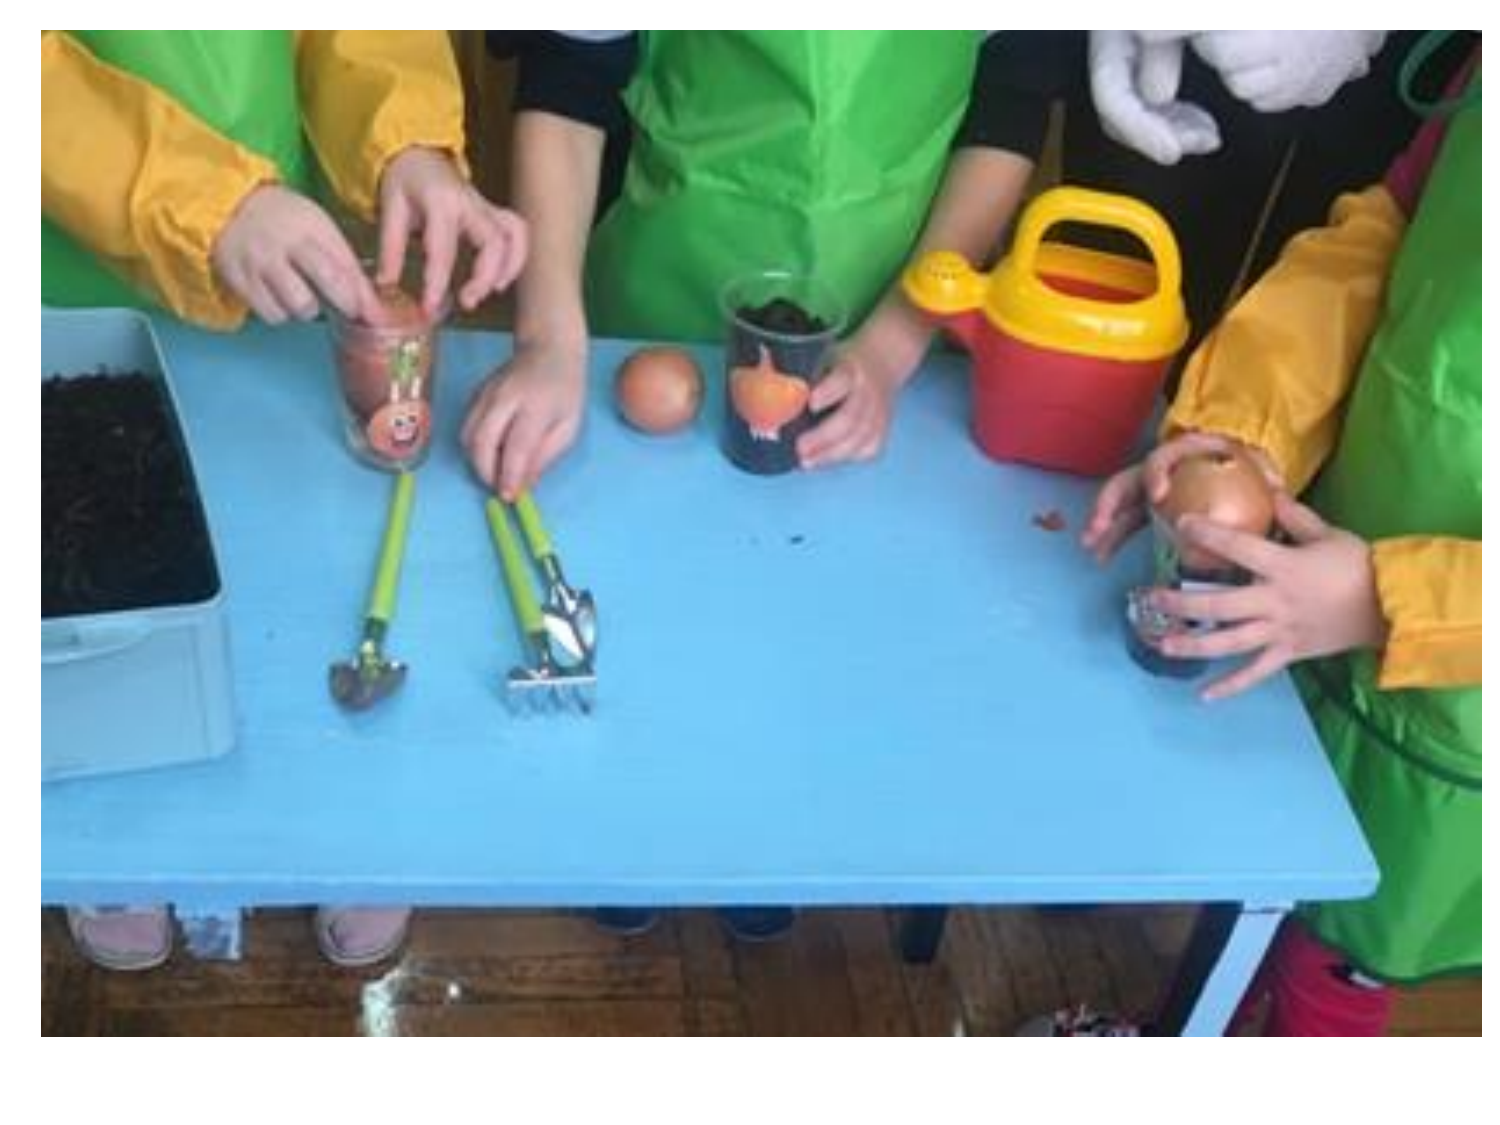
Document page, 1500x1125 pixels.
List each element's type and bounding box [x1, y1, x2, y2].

picture [41, 30, 1482, 1037]
